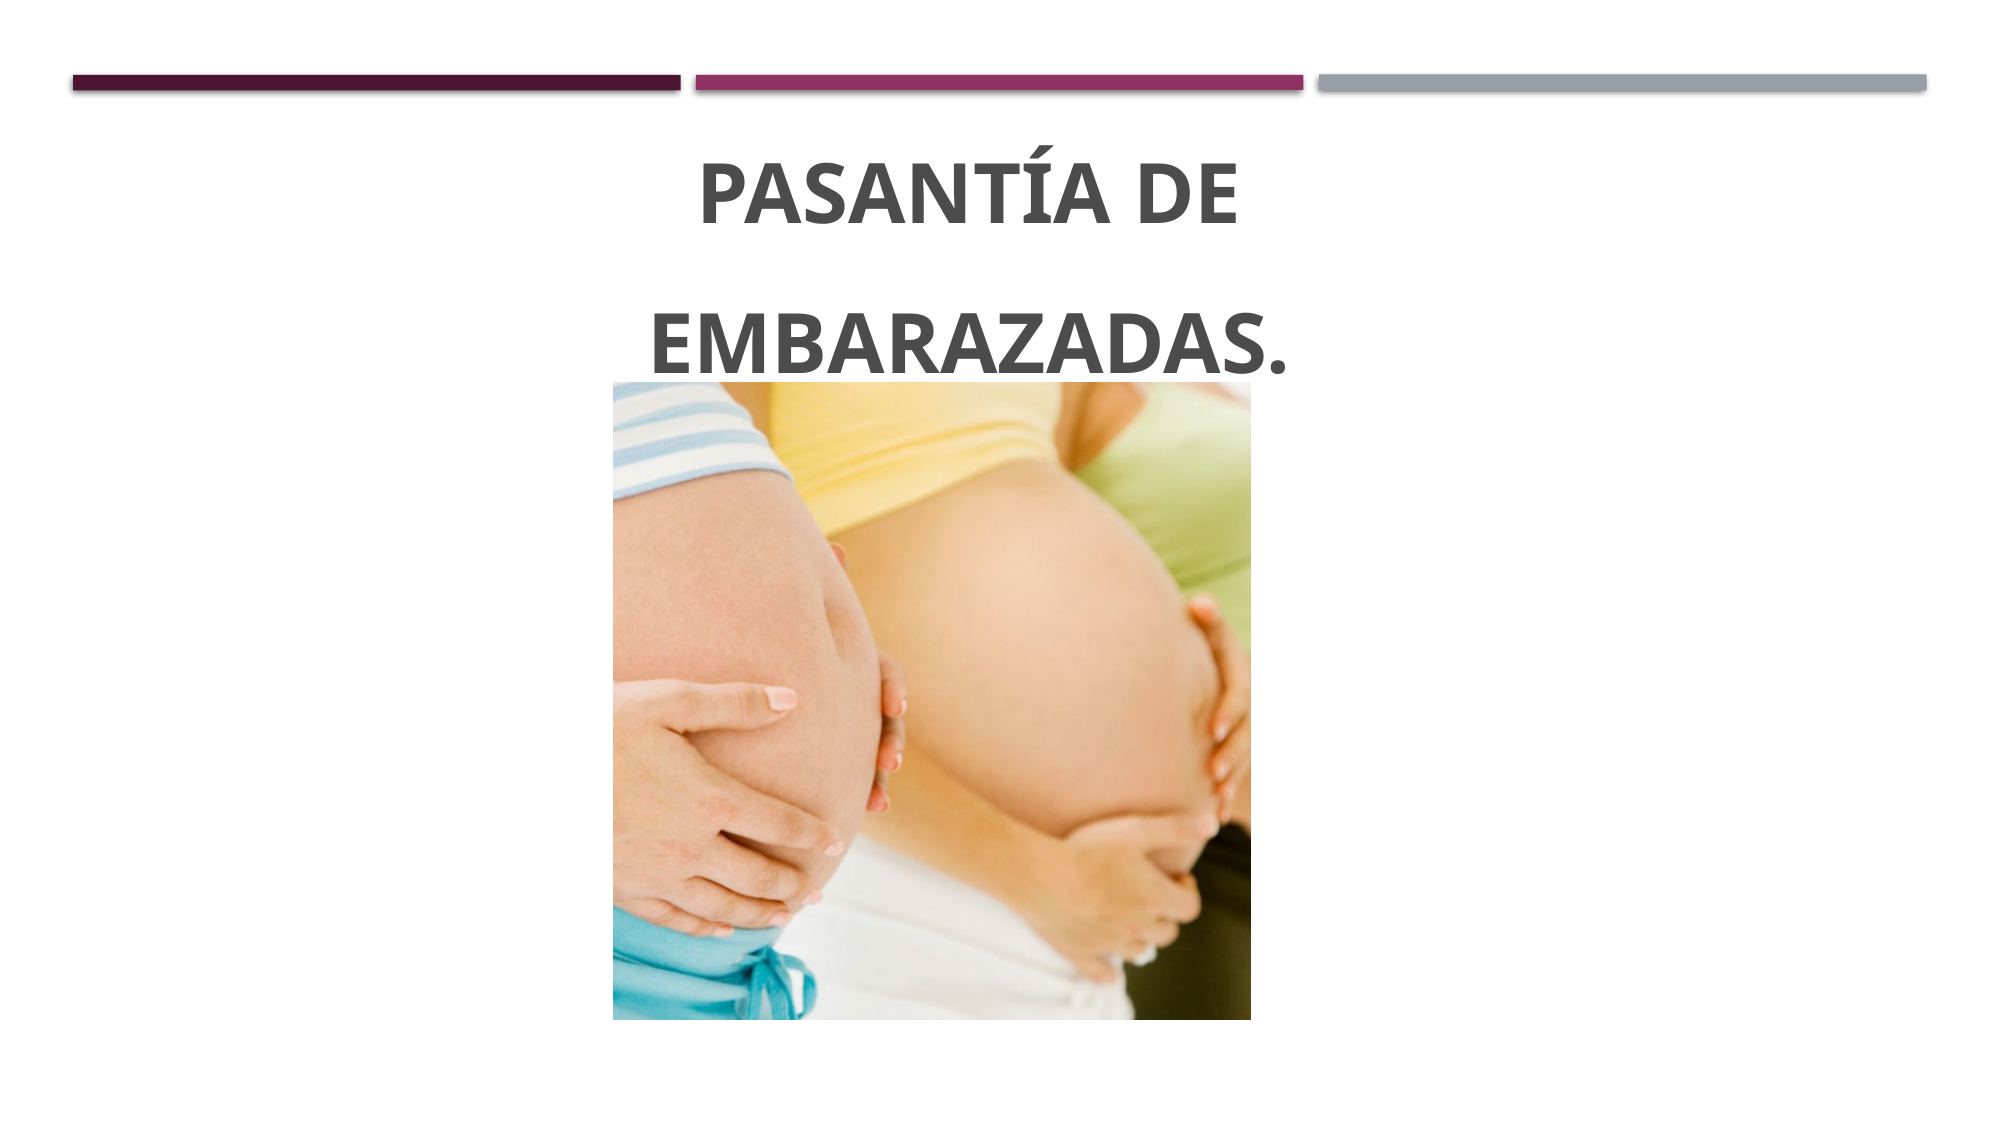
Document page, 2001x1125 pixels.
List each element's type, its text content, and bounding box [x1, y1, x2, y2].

text_box PASANTÍA DE EMBARAZADAS. [389, 82, 1549, 398]
picture [612, 381, 1251, 1021]
